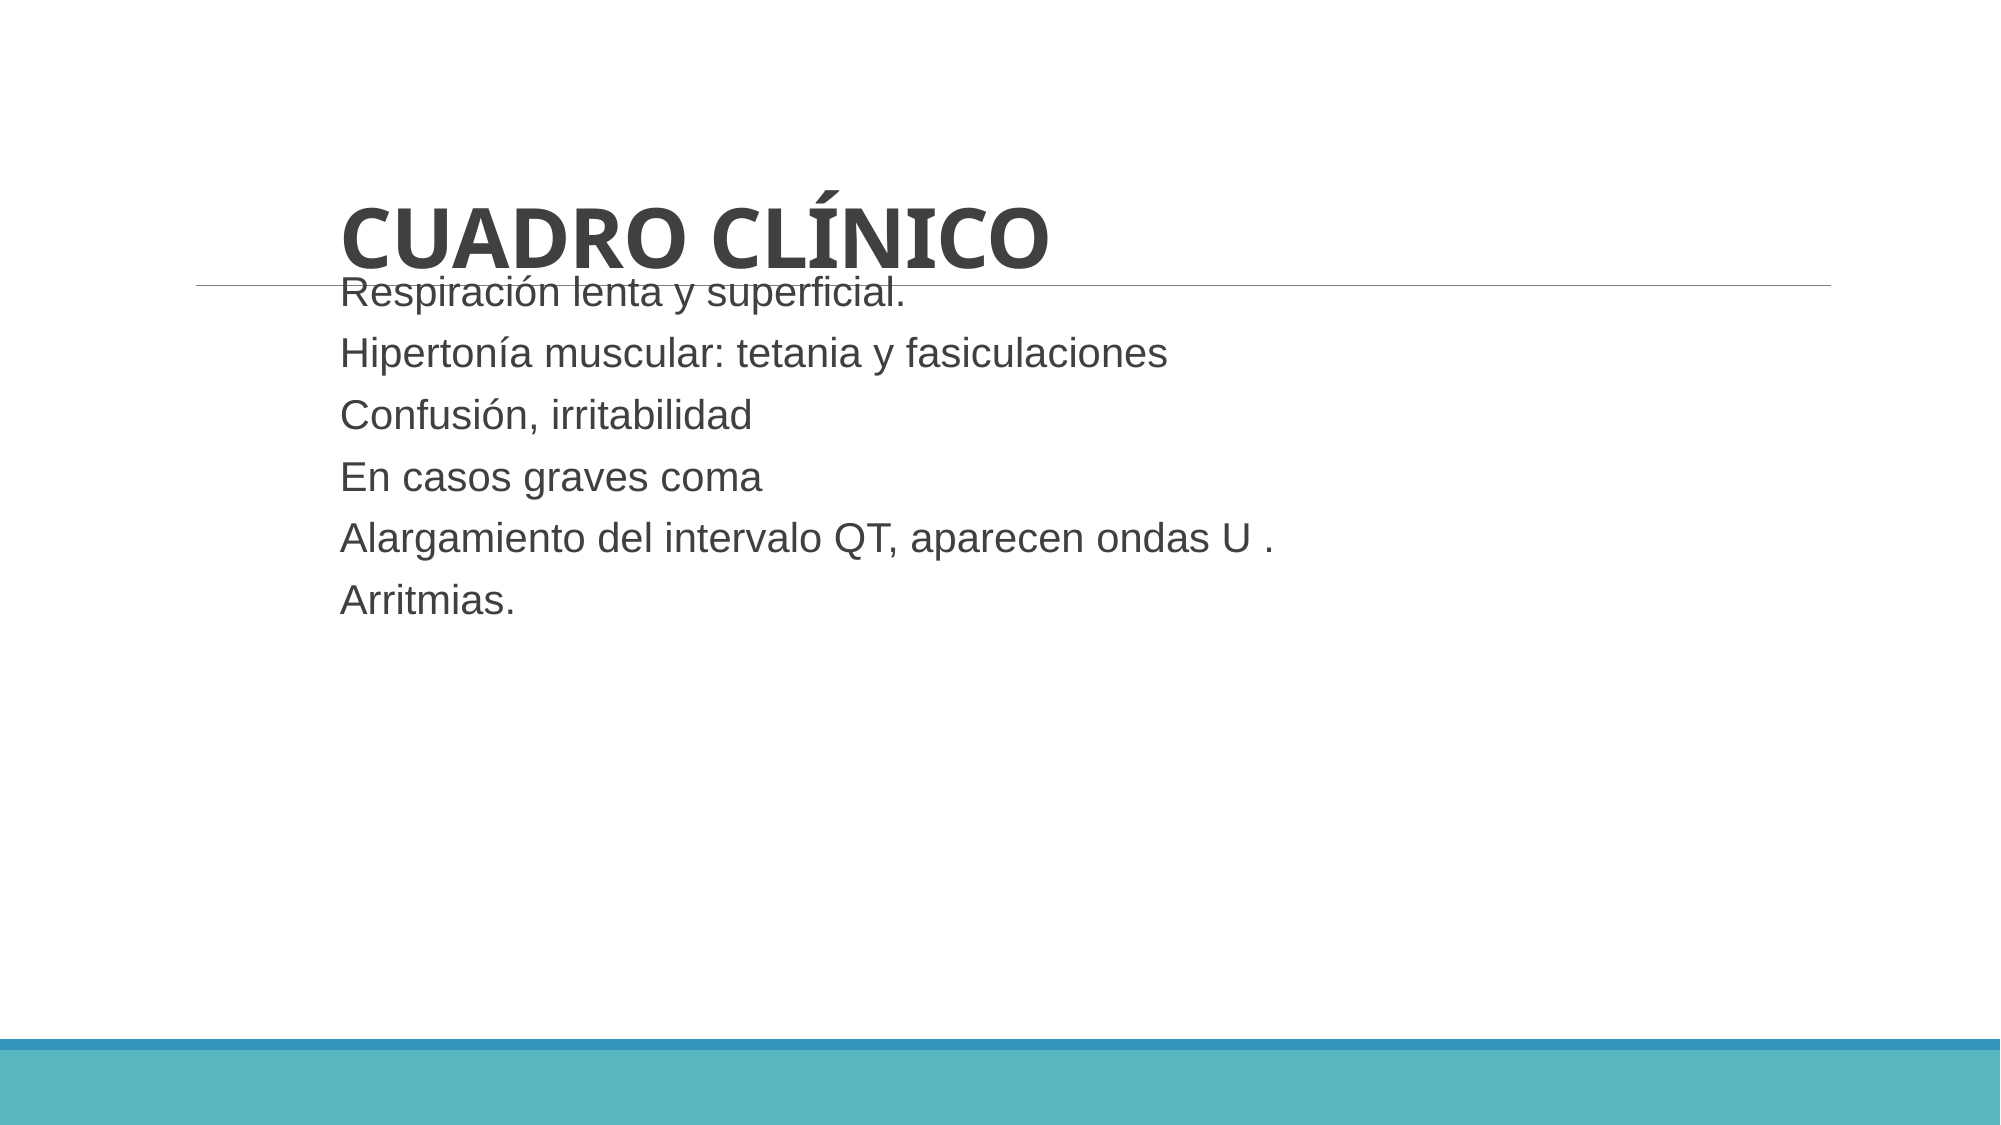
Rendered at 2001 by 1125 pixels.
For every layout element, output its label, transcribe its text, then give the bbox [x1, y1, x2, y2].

title CUADRO CLÍNICO [324, 105, 1675, 262]
list Respiración lenta y superficial. Hipertonía muscular: tetania y fasiculaciones Confusión, irritabilidad En casos graves coma Alargamiento del intervalo QT, aparecen ondas U . Arritmias. [324, 262, 1675, 1020]
